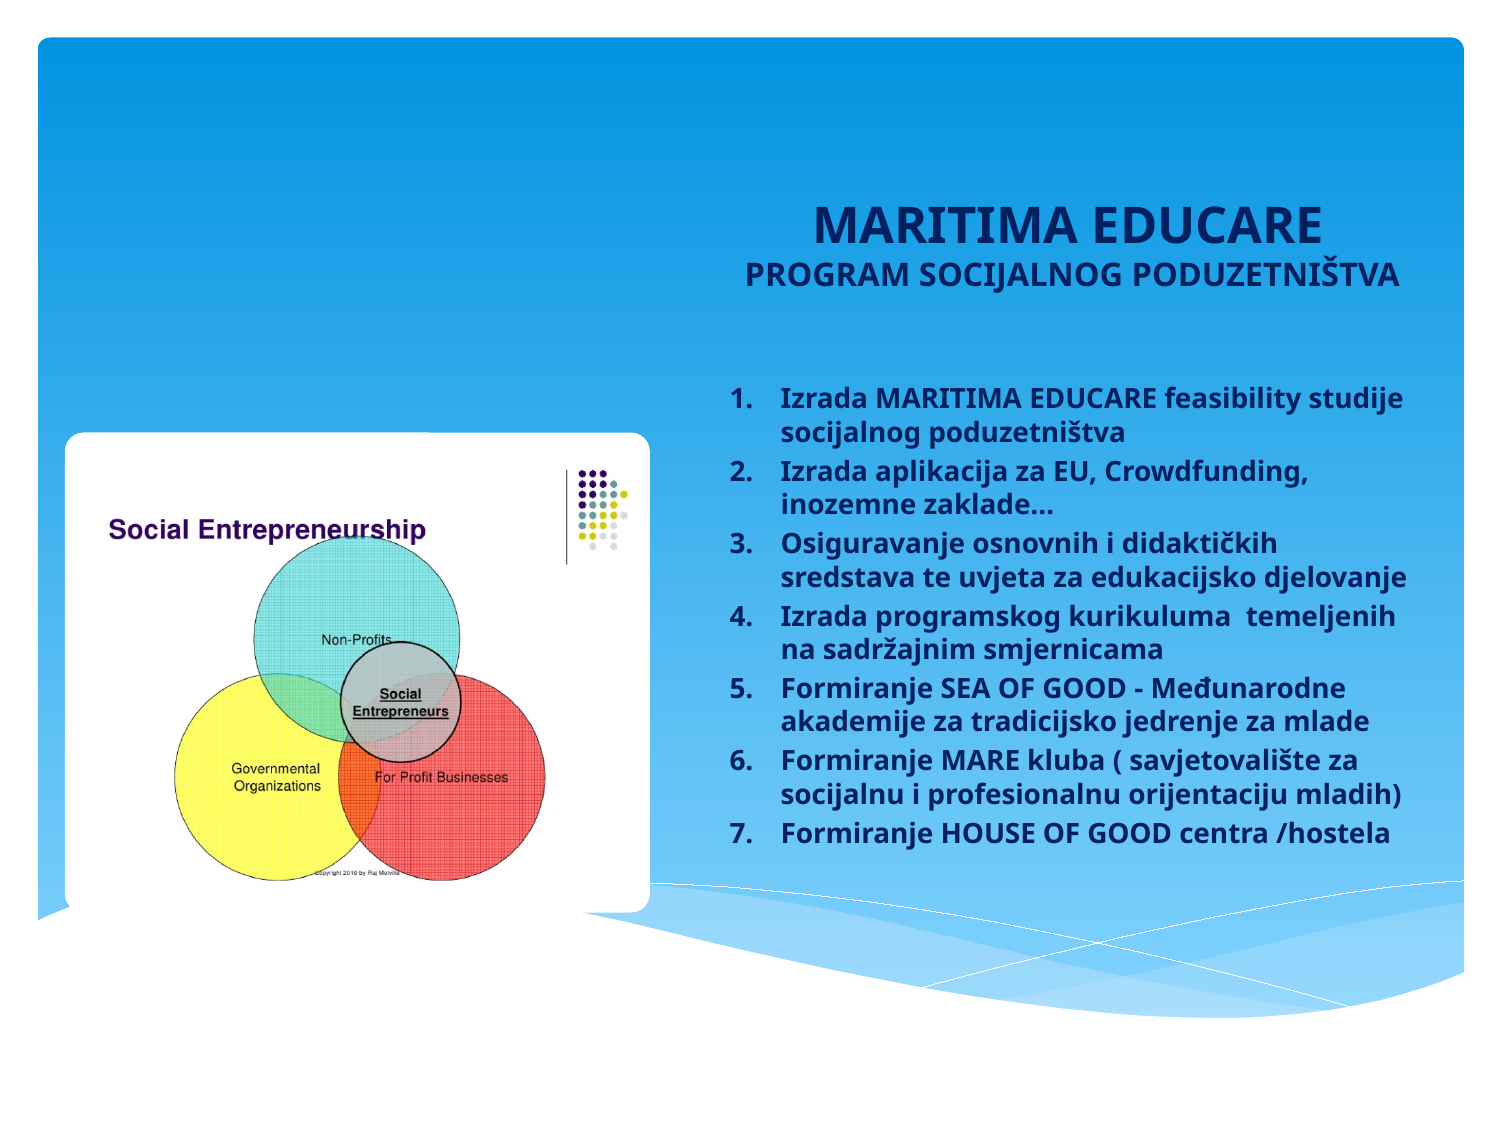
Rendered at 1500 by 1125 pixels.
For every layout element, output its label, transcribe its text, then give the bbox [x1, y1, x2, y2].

picture [64, 432, 651, 913]
title MARITIMA EDUCARE PROGRAM SOCIJALNOG PODUZETNIŠTVA [714, 113, 1423, 301]
list Izrada MARITIMA EDUCARE feasibility studije socijalnog poduzetništva Izrada aplikacija za EU, Crowdfunding, inozemne zaklade… Osiguravanje osnovnih i didaktičkih sredstava te uvjeta za edukacijsko djelovanje Izrada programskog kurikuluma temeljenih na sadržajnim smjernicama Formiranje SEA OF GOOD - Međunarodne akademije za tradicijsko jedrenje za mlade Formiranje MARE kluba ( savjetovalište za socijalnu i profesionalnu orijentaciju mladih) Formiranje HOUSE OF GOOD centra /hostela [714, 373, 1424, 988]
